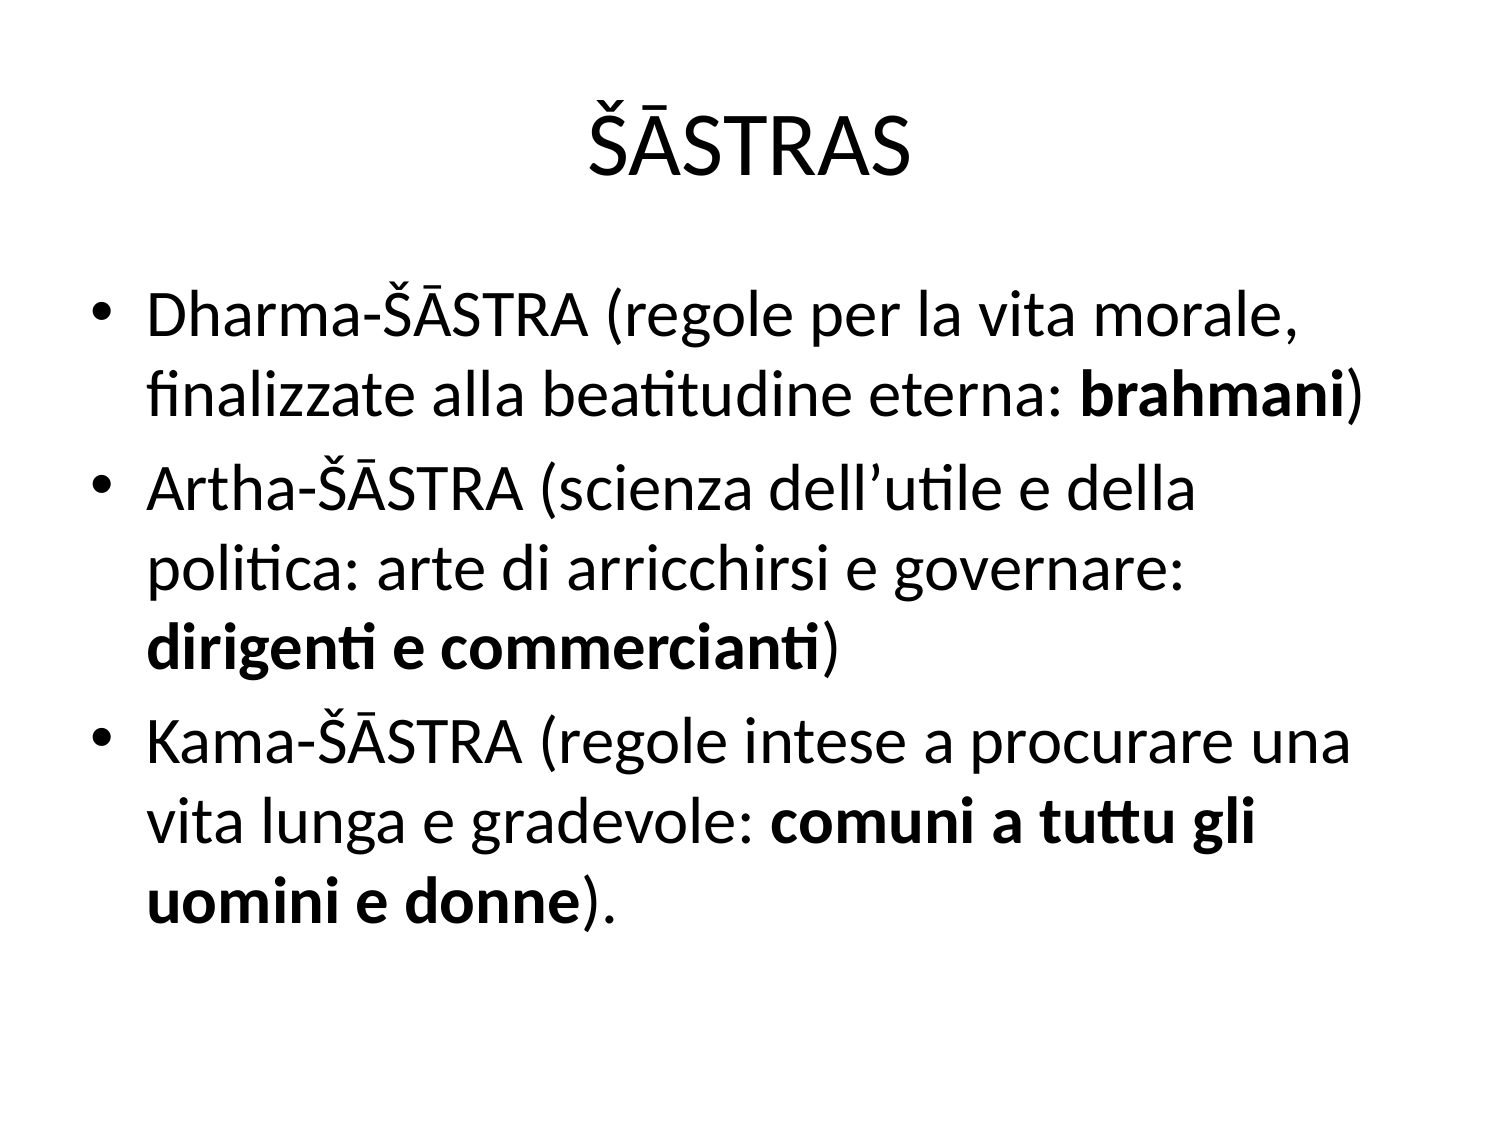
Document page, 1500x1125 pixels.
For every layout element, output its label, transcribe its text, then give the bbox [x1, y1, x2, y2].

title ŠĀSTRAS [75, 45, 1425, 233]
list Dharma-ŠĀSTRA (regole per la vita morale, finalizzate alla beatitudine eterna: brahmani) Artha-ŠĀSTRA (scienza dell’utile e della politica: arte di arricchirsi e governare: dirigenti e commercianti) Kama-ŠĀSTRA (regole intese a procurare una vita lunga e gradevole: comuni a tuttu gli uomini e donne). [75, 262, 1425, 1005]
